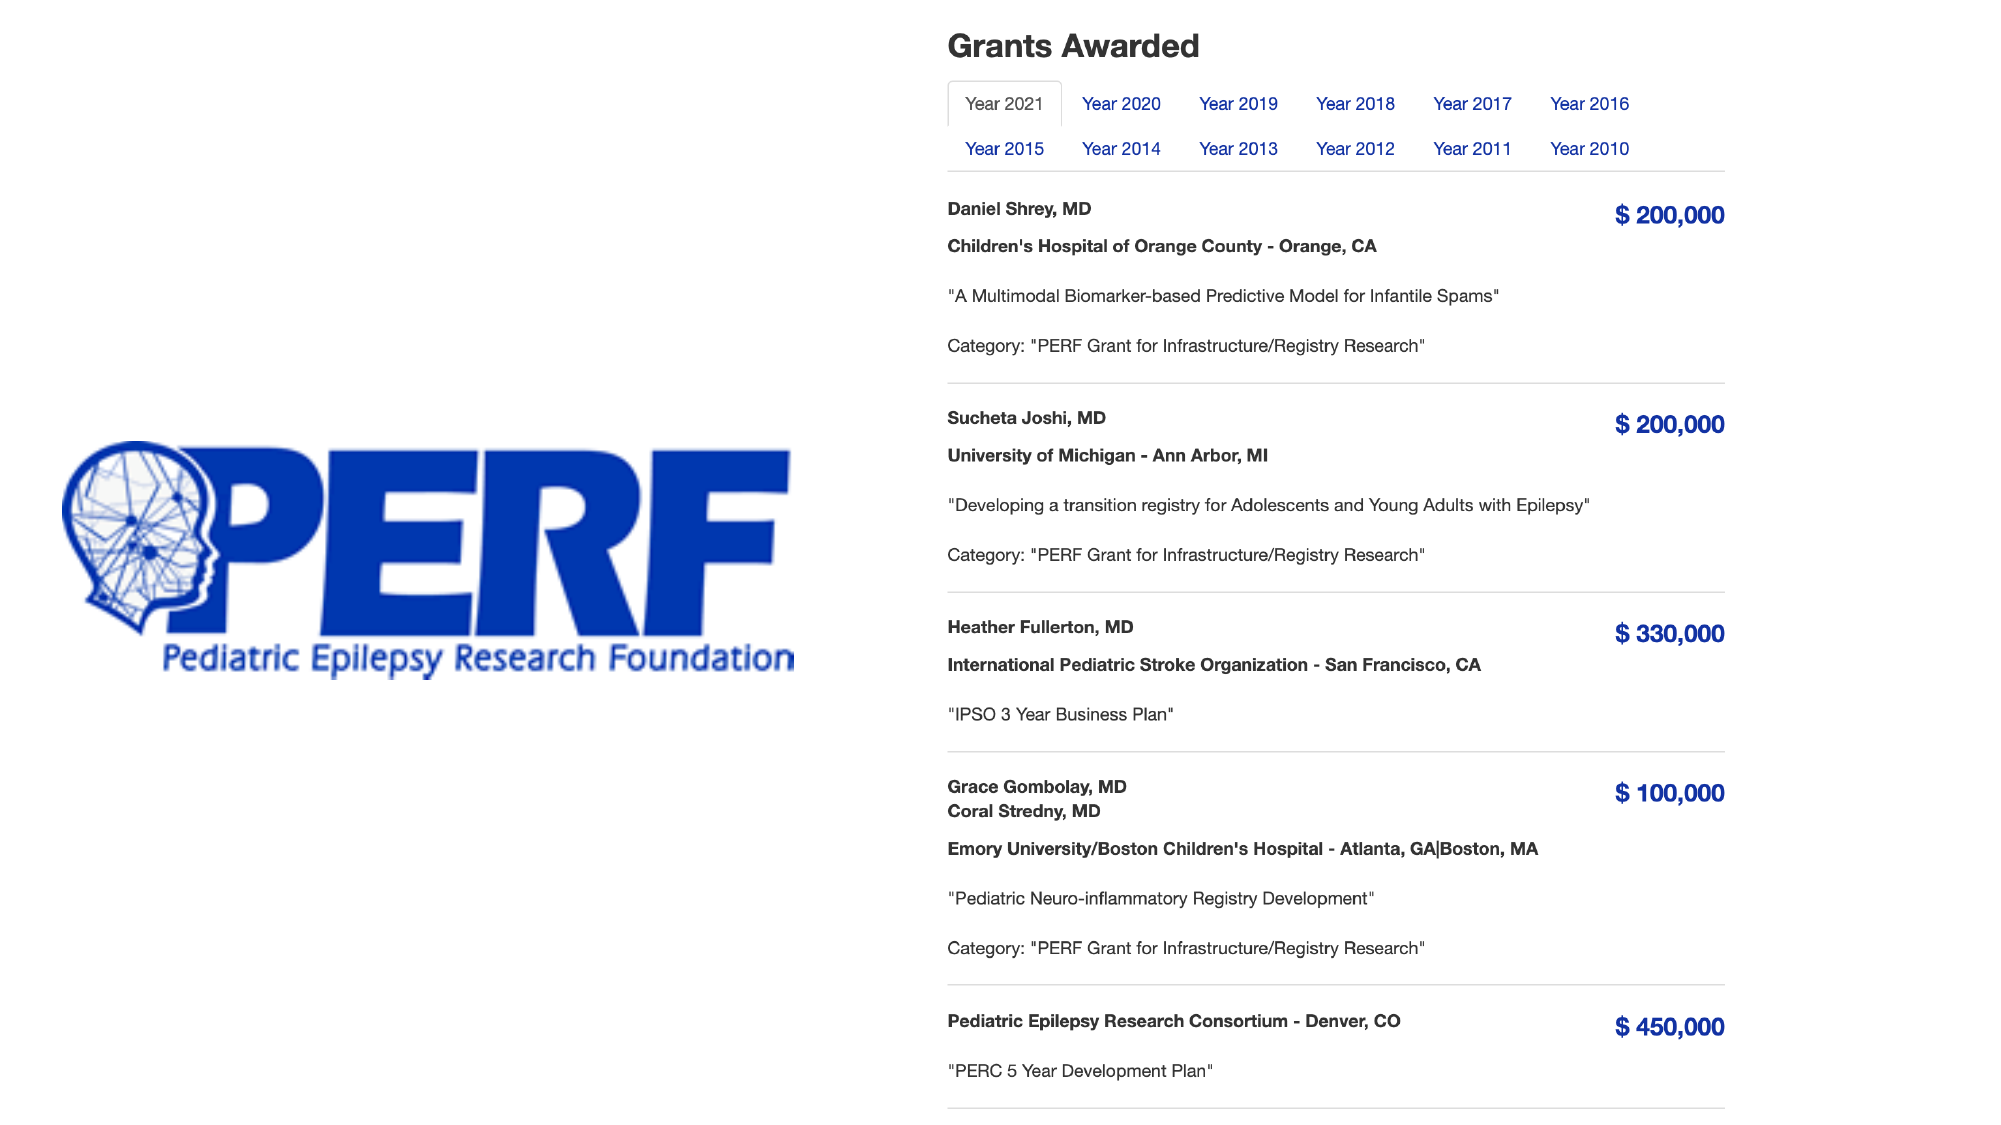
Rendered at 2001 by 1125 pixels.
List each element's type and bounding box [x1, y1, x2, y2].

picture [62, 441, 794, 680]
picture [922, 0, 1743, 1125]
